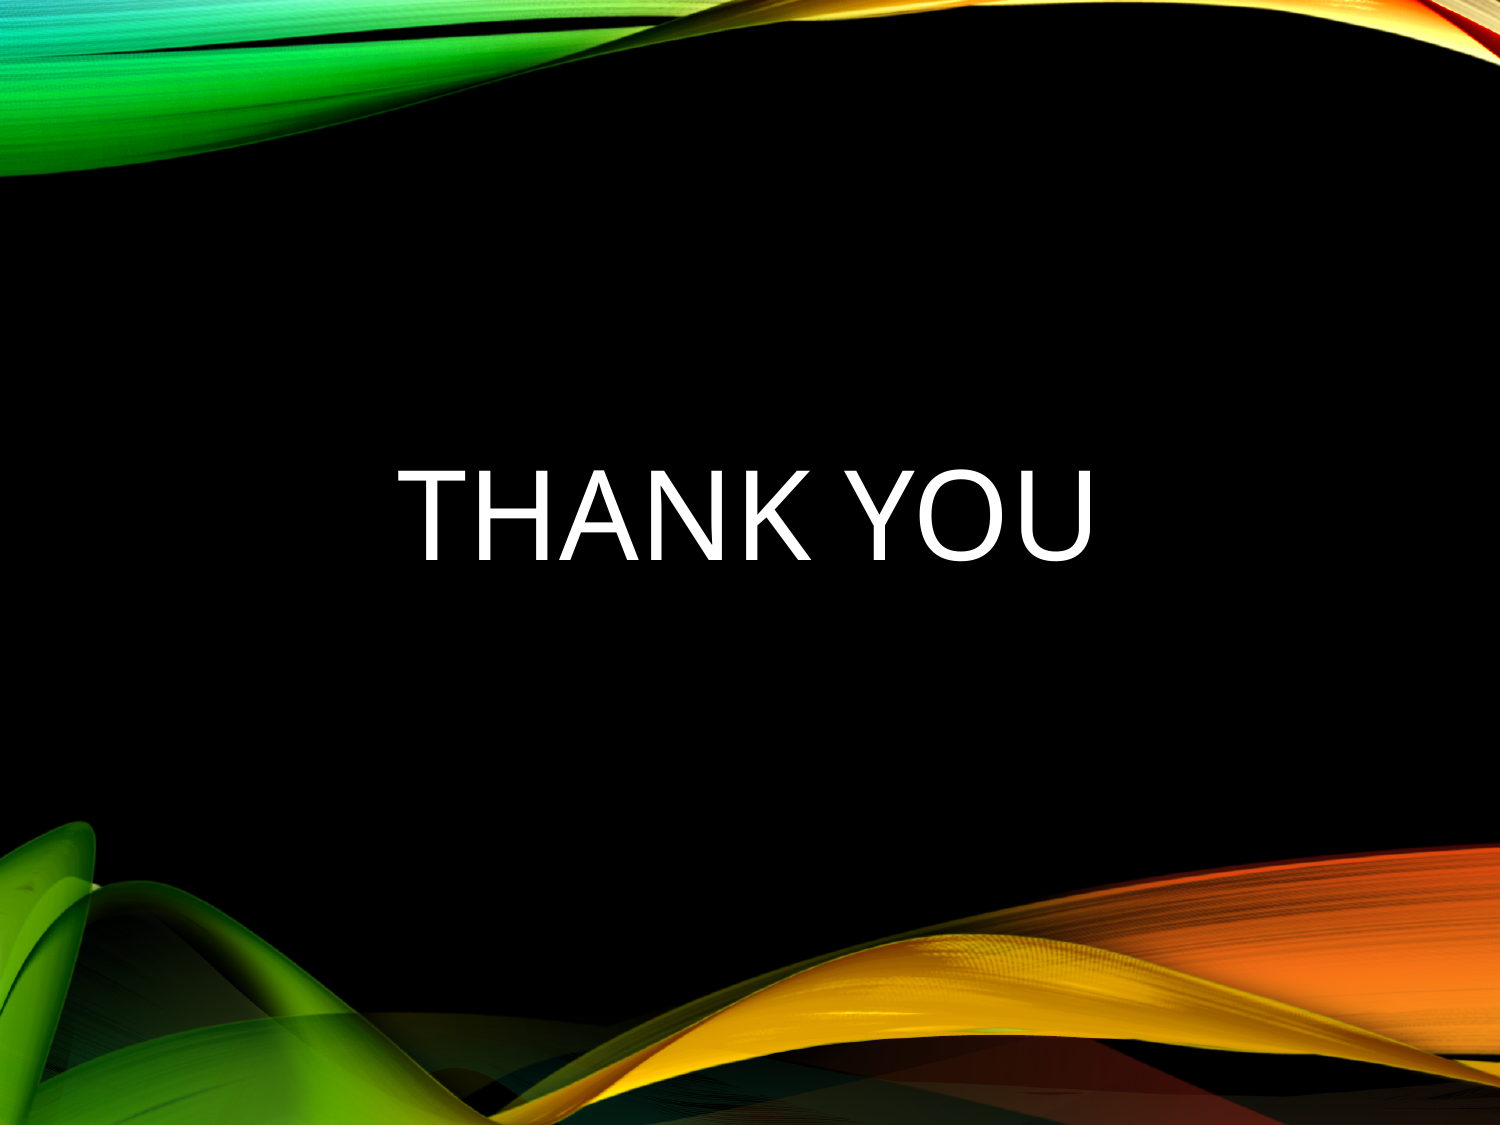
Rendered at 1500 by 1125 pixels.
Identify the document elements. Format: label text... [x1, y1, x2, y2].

title Thank You [150, 295, 1350, 596]
picture [0, 819, 1500, 1125]
picture [0, 0, 1500, 178]
